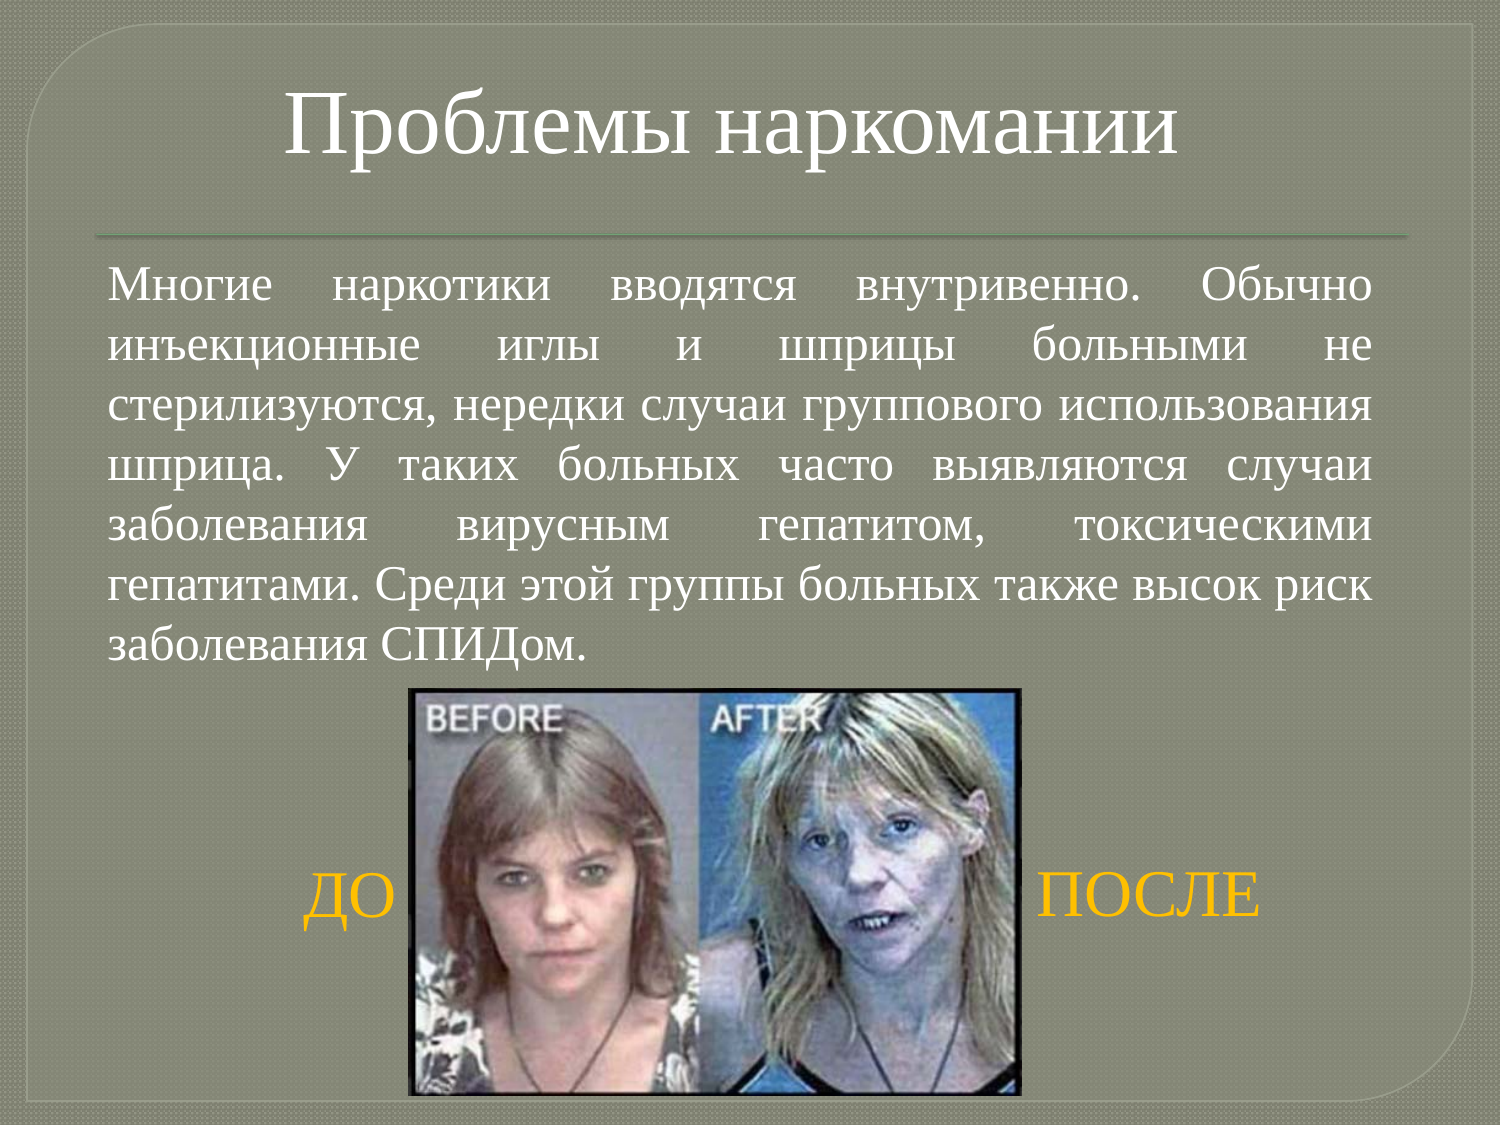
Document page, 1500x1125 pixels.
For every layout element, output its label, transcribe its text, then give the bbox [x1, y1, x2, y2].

text_box Проблемы наркомании [112, 54, 1353, 180]
text_box ДО [288, 843, 401, 939]
text_box ПОСЛЕ [1027, 842, 1306, 938]
text_box Многие наркотики вводятся внутривенно. Обычно инъекционные иглы и шприцы больными не стерилизуются, нередки случаи группового использования шприца. У таких больных часто выявляются случаи заболевания вирусным гепатитом, токсическими гепатитами. Среди этой группы больных также высок риск заболевания СПИДом. [92, 243, 1388, 679]
picture [408, 688, 1022, 1096]
